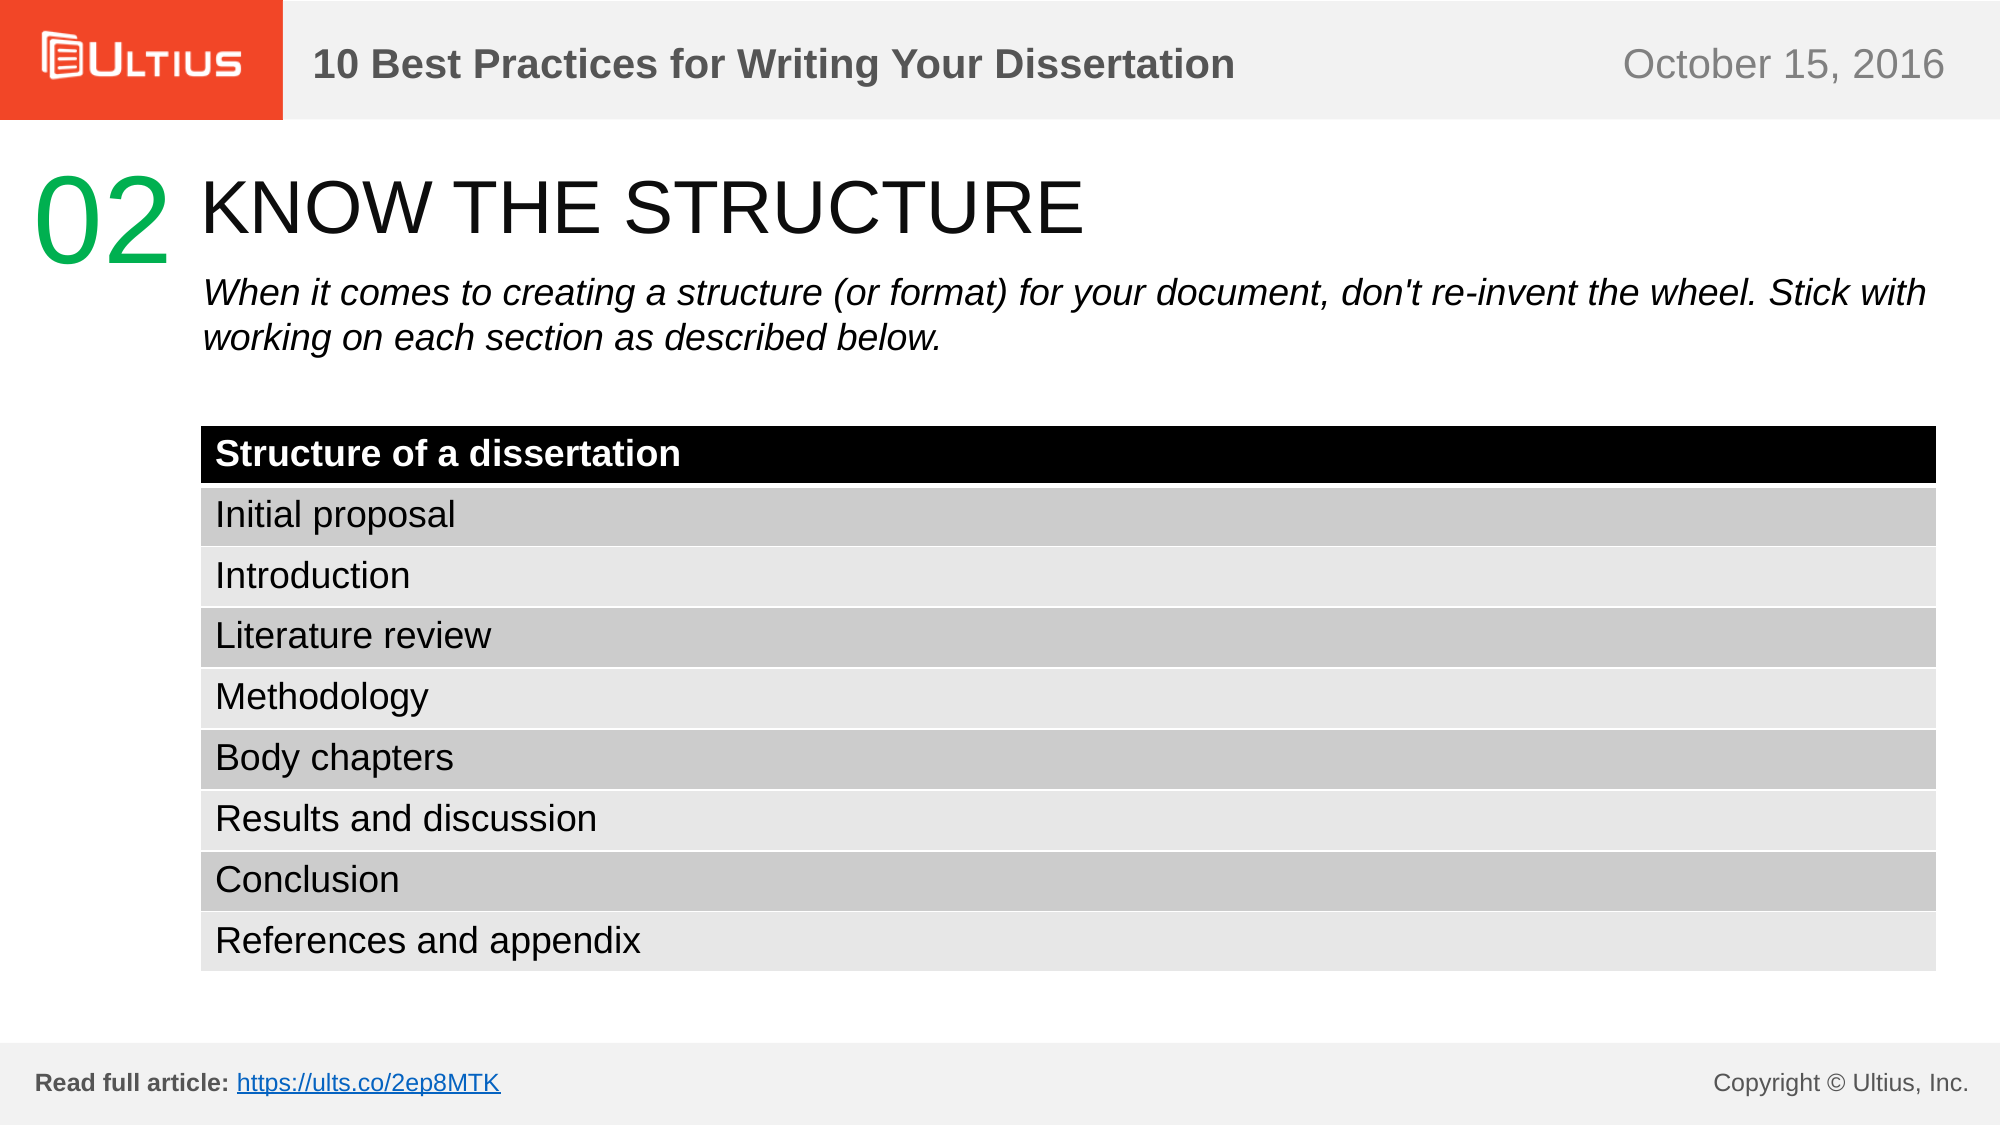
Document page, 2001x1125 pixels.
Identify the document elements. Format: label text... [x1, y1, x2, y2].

text_box KNOW THE STRUCTURE [243, 150, 1380, 256]
text_box When it comes to creating a structure (or format) for your document, don't re-invent the wheel. Stick with working on each section as described below. [188, 260, 1950, 366]
text_box 02 [19, 131, 243, 297]
table_cell Introduction [201, 547, 1936, 606]
table_cell Conclusion [201, 852, 1936, 911]
table_cell Initial proposal [201, 488, 1936, 546]
table_cell Literature review [201, 608, 1936, 667]
table_cell Results and discussion [201, 791, 1936, 850]
picture [0, 0, 283, 120]
table_cell References and appendix [201, 912, 1936, 971]
table_header Structure of a dissertation [201, 426, 1936, 483]
table_cell Body chapters [201, 730, 1936, 789]
table_cell Methodology [201, 669, 1936, 728]
